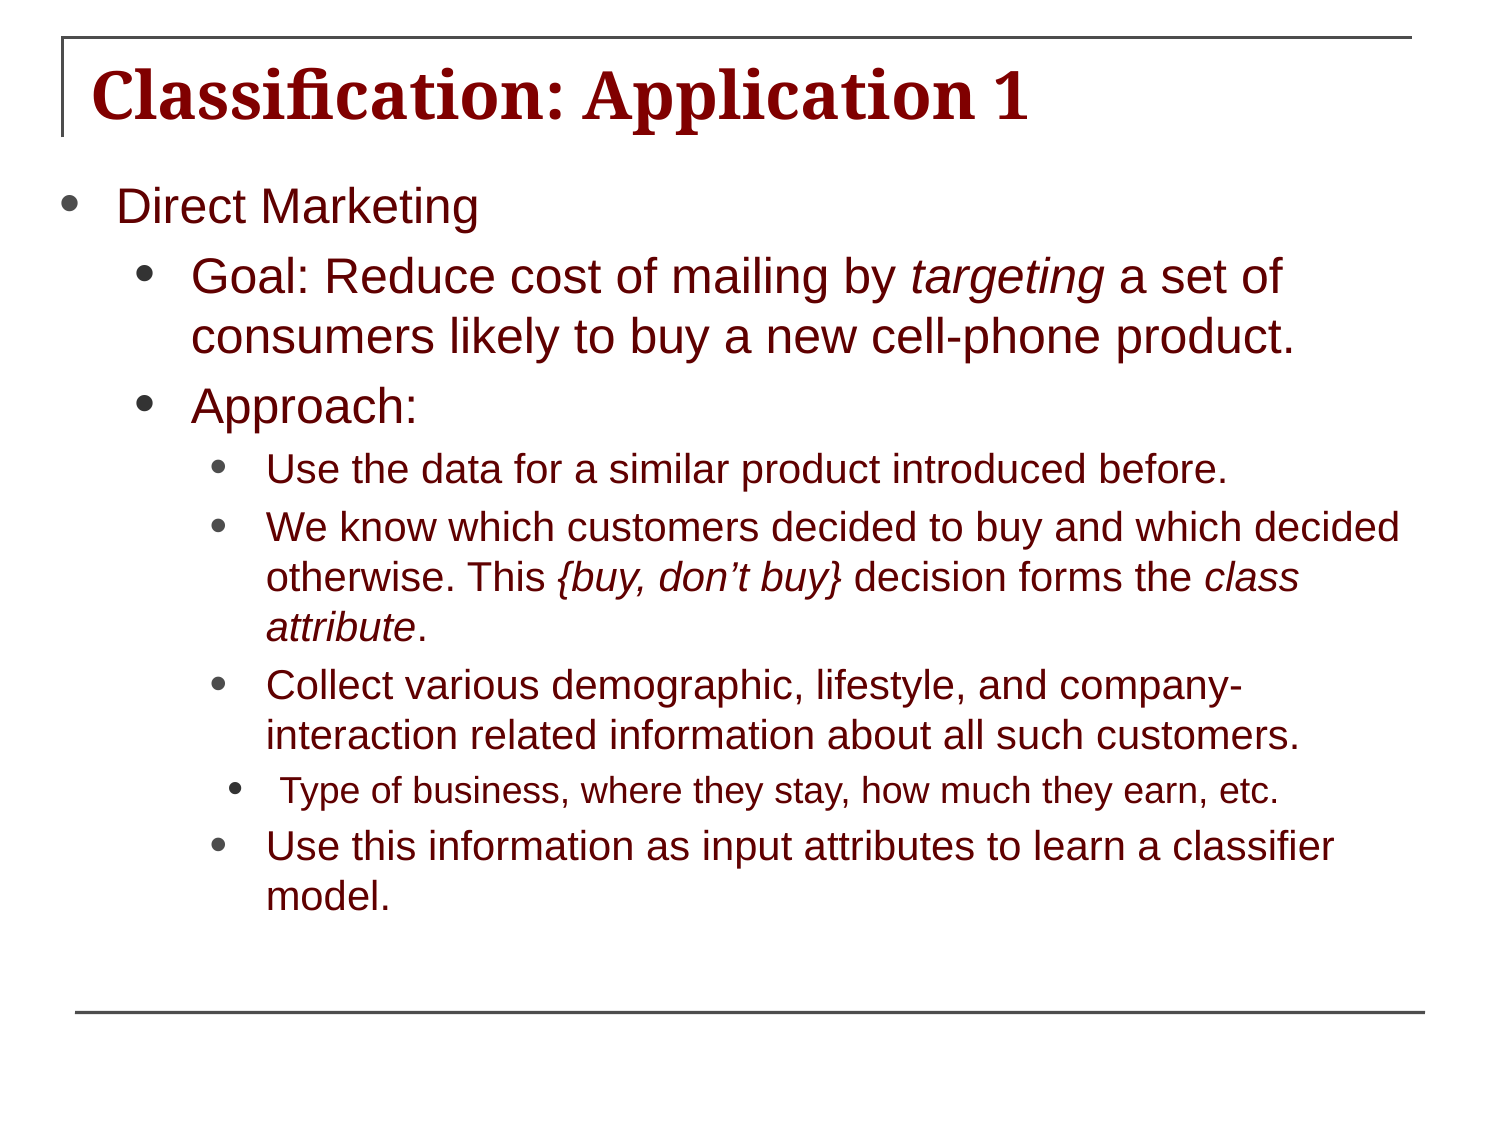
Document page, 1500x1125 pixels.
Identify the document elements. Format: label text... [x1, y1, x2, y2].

list Direct Marketing Goal: Reduce cost of mailing by targeting a set of consumers likely to buy a new cell-phone product. Approach: Use the data for a similar product introduced before. We know which customers decided to buy and which decided otherwise. This {buy, don’t buy} decision forms the class attribute. Collect various demographic, lifestyle, and company-interaction related information about all such customers. Type of business, where they stay, how much they earn, etc. Use this information as input attributes to learn a classifier model. [44, 165, 1425, 966]
title Classification: Application 1 [75, 45, 1425, 165]
